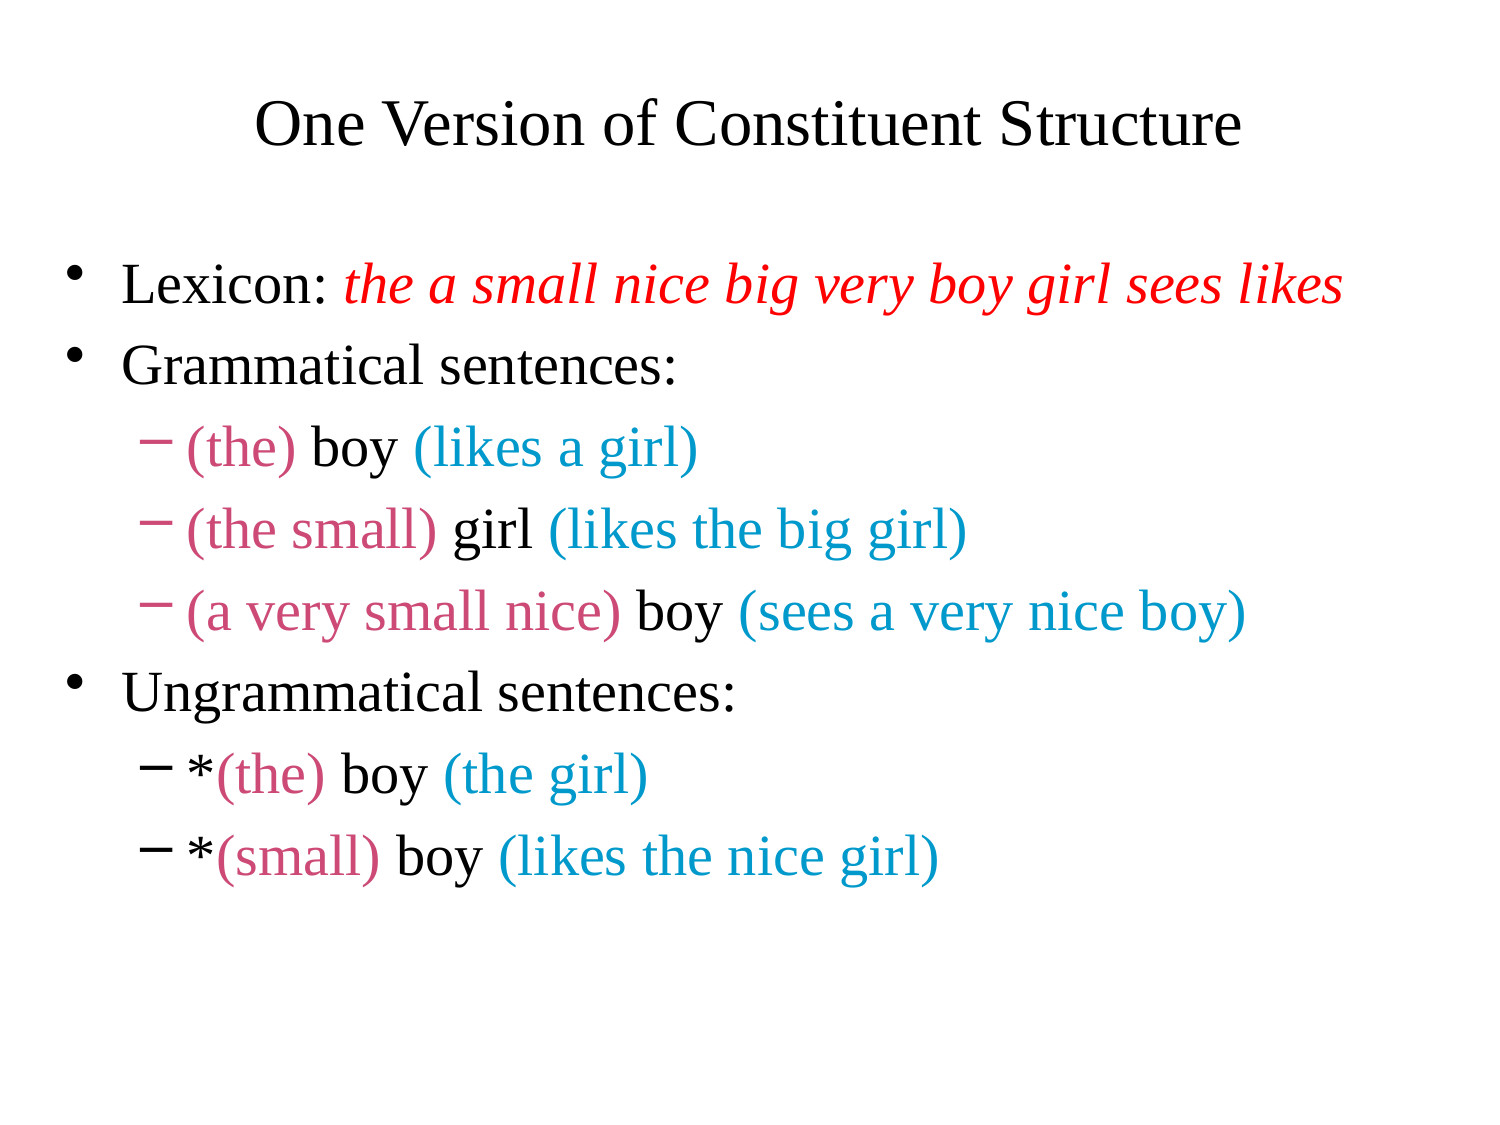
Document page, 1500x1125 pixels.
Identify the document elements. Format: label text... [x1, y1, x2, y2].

list Lexicon: the a small nice big very boy girl sees likes Grammatical sentences: (the) boy (likes a girl) (the small) girl (likes the big girl) (a very small nice) boy (sees a very nice boy) Ungrammatical sentences: *(the) boy (the girl) *(small) boy (likes the nice girl) [49, 237, 1451, 1038]
title One Version of Constituent Structure [74, 24, 1426, 213]
